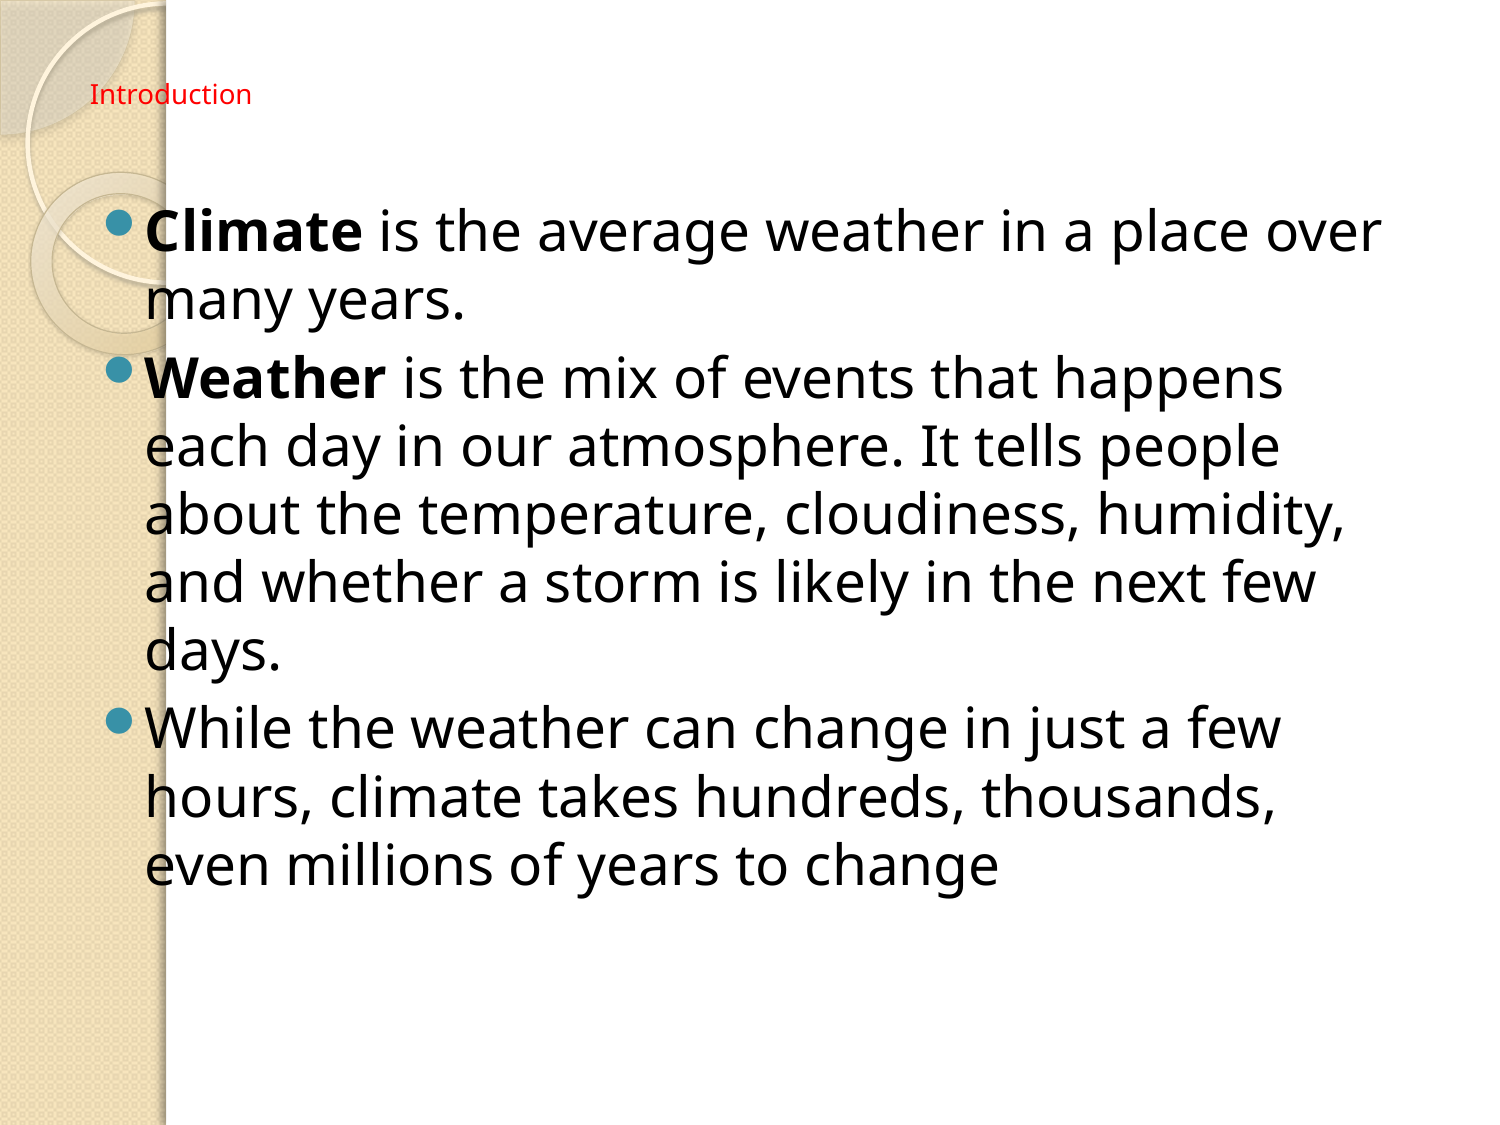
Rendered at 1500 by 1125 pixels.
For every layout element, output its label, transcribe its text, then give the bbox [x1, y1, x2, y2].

list Climate is the average weather in a place over many years. Weather is the mix of events that happens each day in our atmosphere. It tells people about the temperature, cloudiness, humidity, and whether a storm is likely in the next few days. While the weather can change in just a few hours, climate takes hundreds, thousands, even millions of years to change [75, 187, 1425, 1043]
title Introduction [75, 35, 1430, 153]
